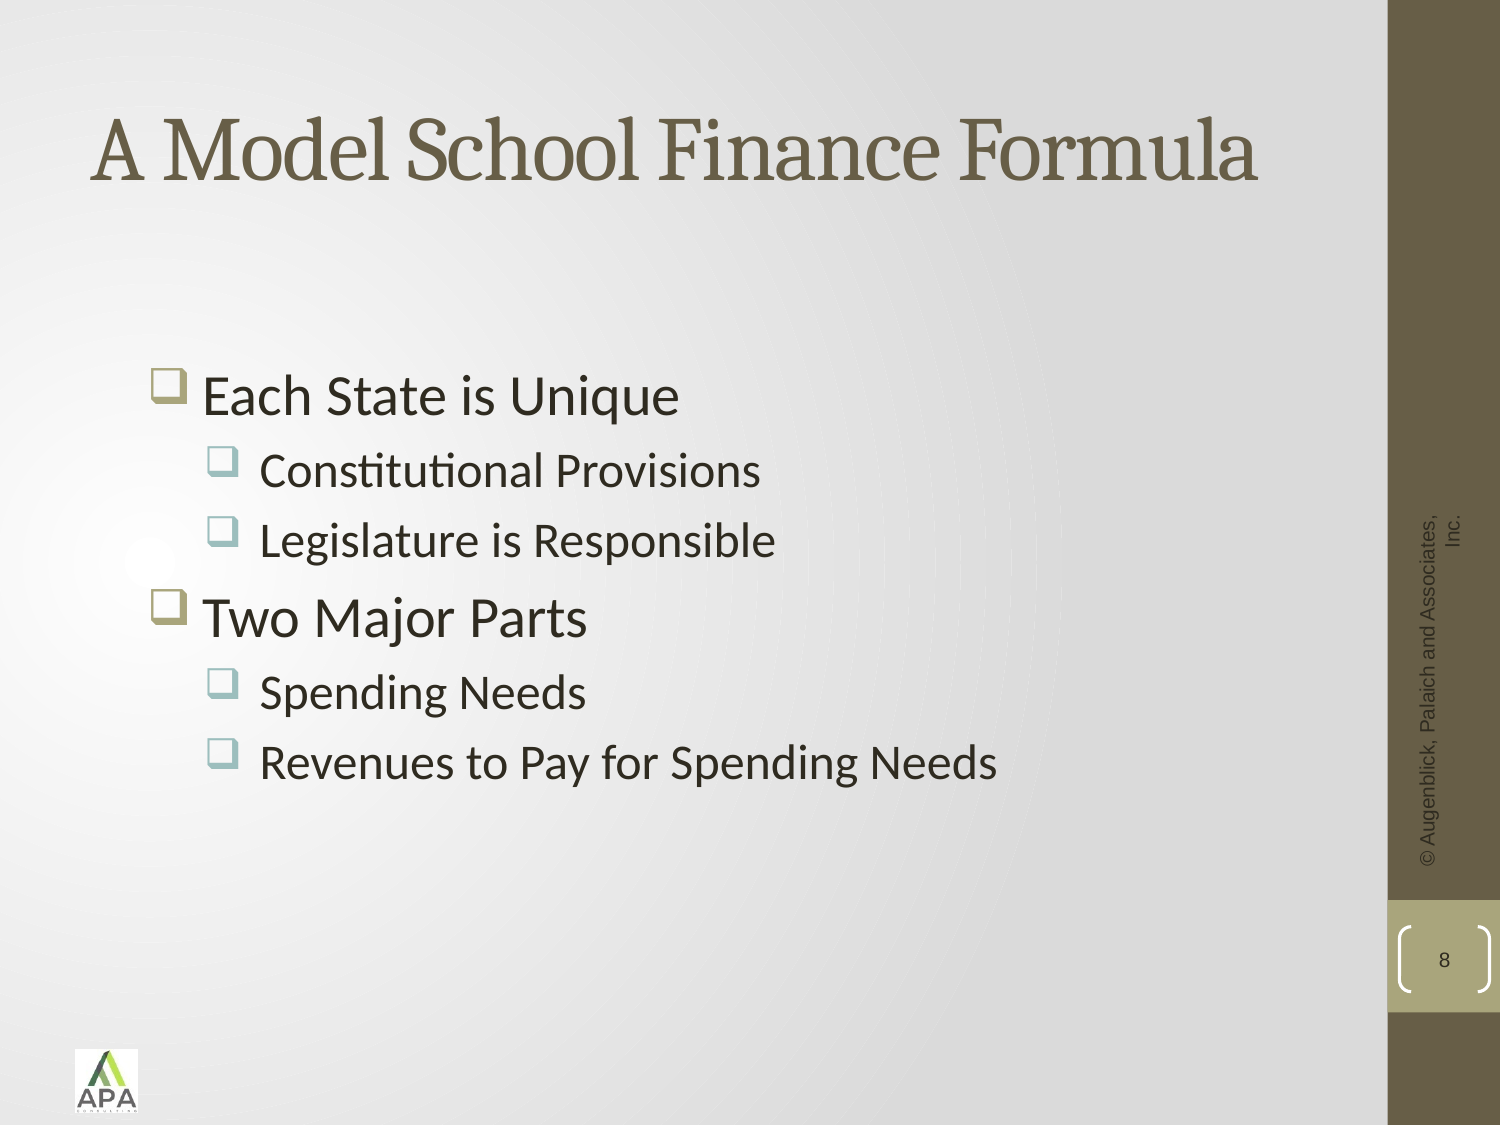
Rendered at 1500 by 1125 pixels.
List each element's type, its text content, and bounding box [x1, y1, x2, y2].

picture [75, 1049, 138, 1113]
slide_number 8 [1397, 925, 1492, 994]
list Each State is Unique Constitutional Provisions Legislature is Responsible Two Major Parts Spending Needs Revenues to Pay for Spending Needs [75, 350, 1363, 1006]
title A Model School Finance Formula [75, 50, 1325, 238]
footer © Augenblick, Palaich and Associates, Inc. [1408, 500, 1469, 889]
